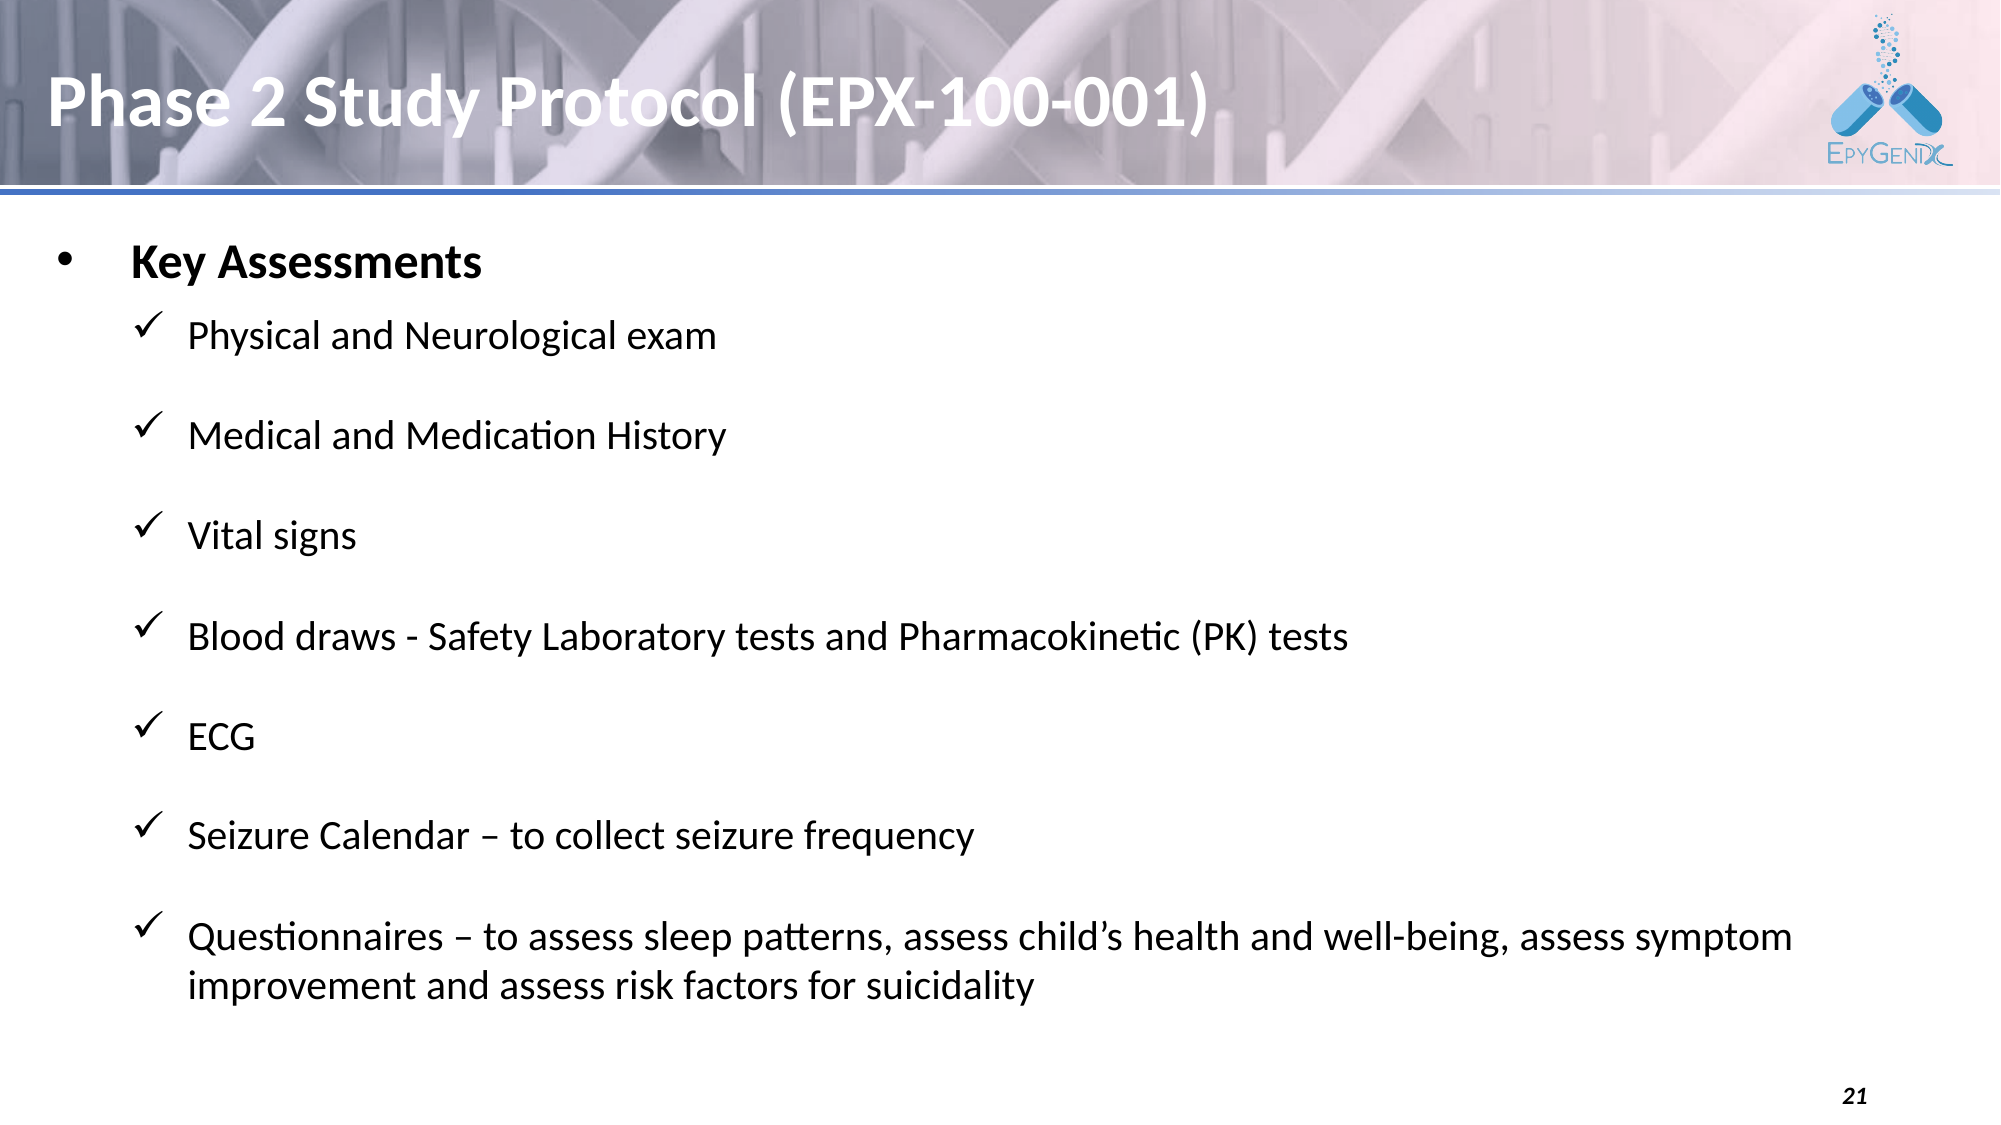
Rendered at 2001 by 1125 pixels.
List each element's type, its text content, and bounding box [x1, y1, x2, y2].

title Phase 2 Study Protocol (EPX-100-001) [0, 20, 1863, 185]
text_box Key Assessments Physical and Neurological exam Medical and Medication History Vital signs Blood draws - Safety Laboratory tests and Pharmacokinetic (PK) tests ECG Seizure Calendar – to collect seizure frequency Questionnaires – to assess sleep patterns, assess child’s health and well-being, assess symptom improvement and assess risk factors for suicidality [41, 220, 1905, 1125]
picture [1795, 0, 1986, 185]
